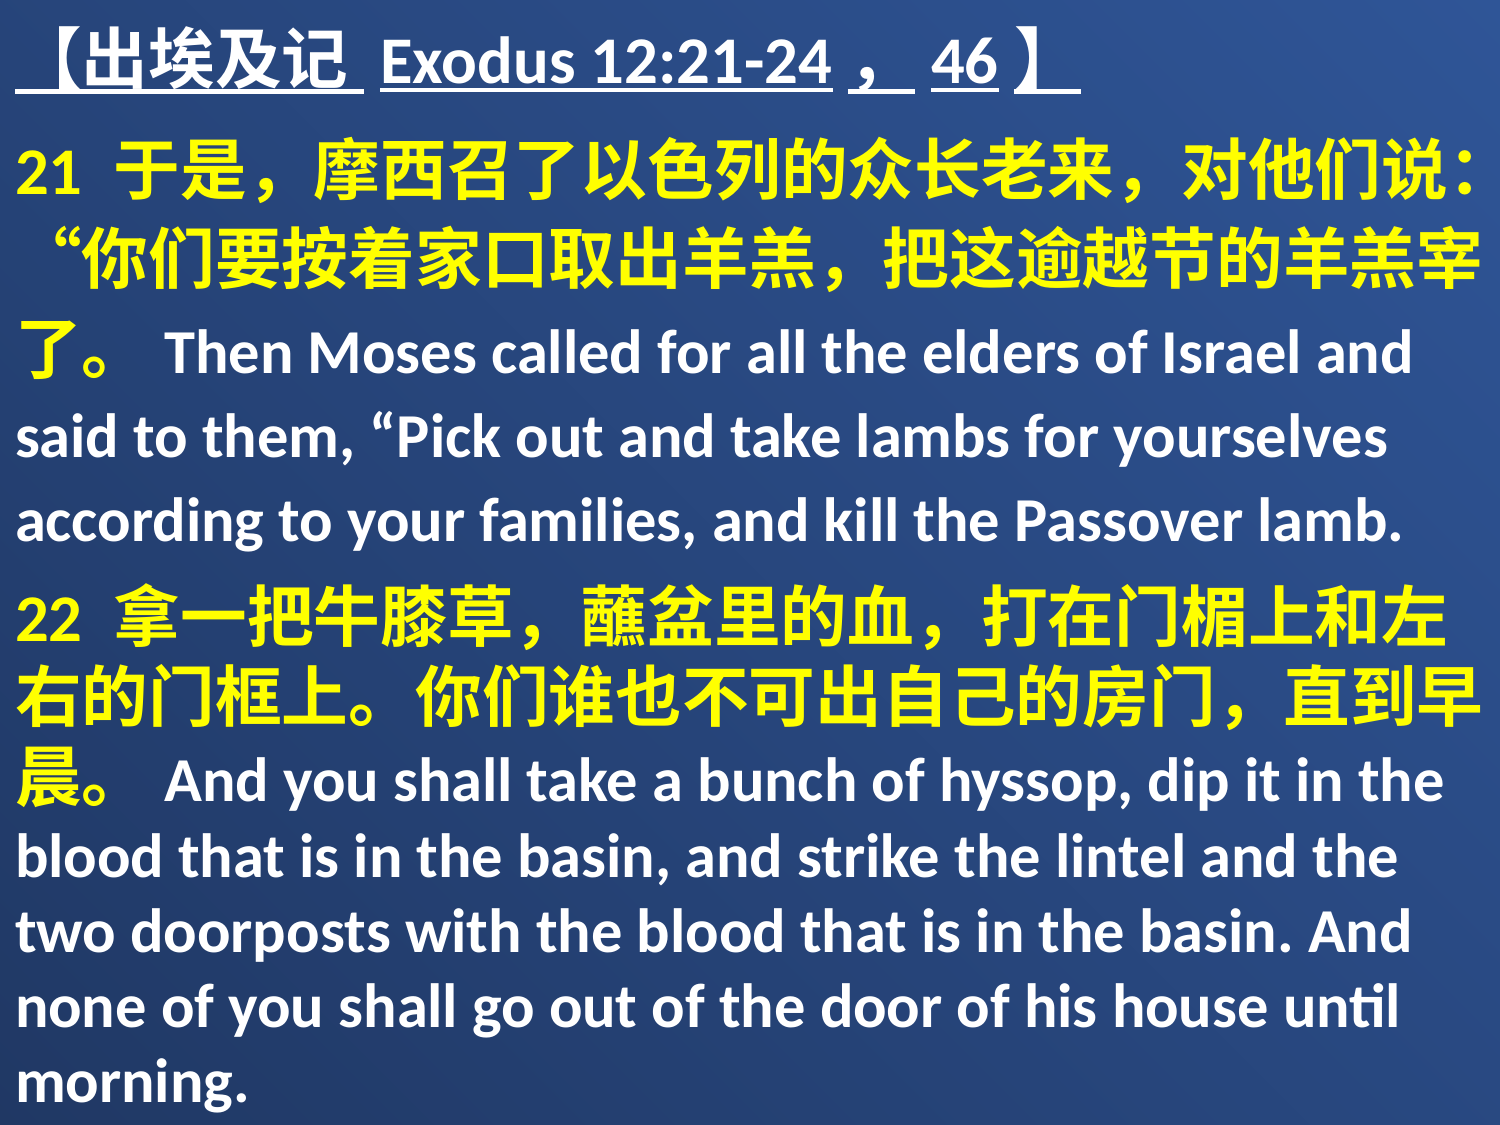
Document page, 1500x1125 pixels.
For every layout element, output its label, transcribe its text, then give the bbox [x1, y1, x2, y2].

subtitle 【出埃及记 Exodus 12:21-24，46】 21 于是，摩西召了以色列的众长老来，对他们说：“你们要按着家口取出羊羔，把这逾越节的羊羔宰了。Then Moses called for all the elders of Israel and said to them, “Pick out and take lambs for yourselves according to your families, and kill the Passover lamb. 22 拿一把牛膝草，蘸盆里的血，打在门楣上和左右的门框上。你们谁也不可出自己的房门，直到早晨。And you shall take a bunch of hyssop, dip it in the blood that is in the basin, and strike the lintel and the two doorposts with the blood that is in the basin. And none of you shall go out of the door of his house until morning. [0, 0, 1500, 1125]
